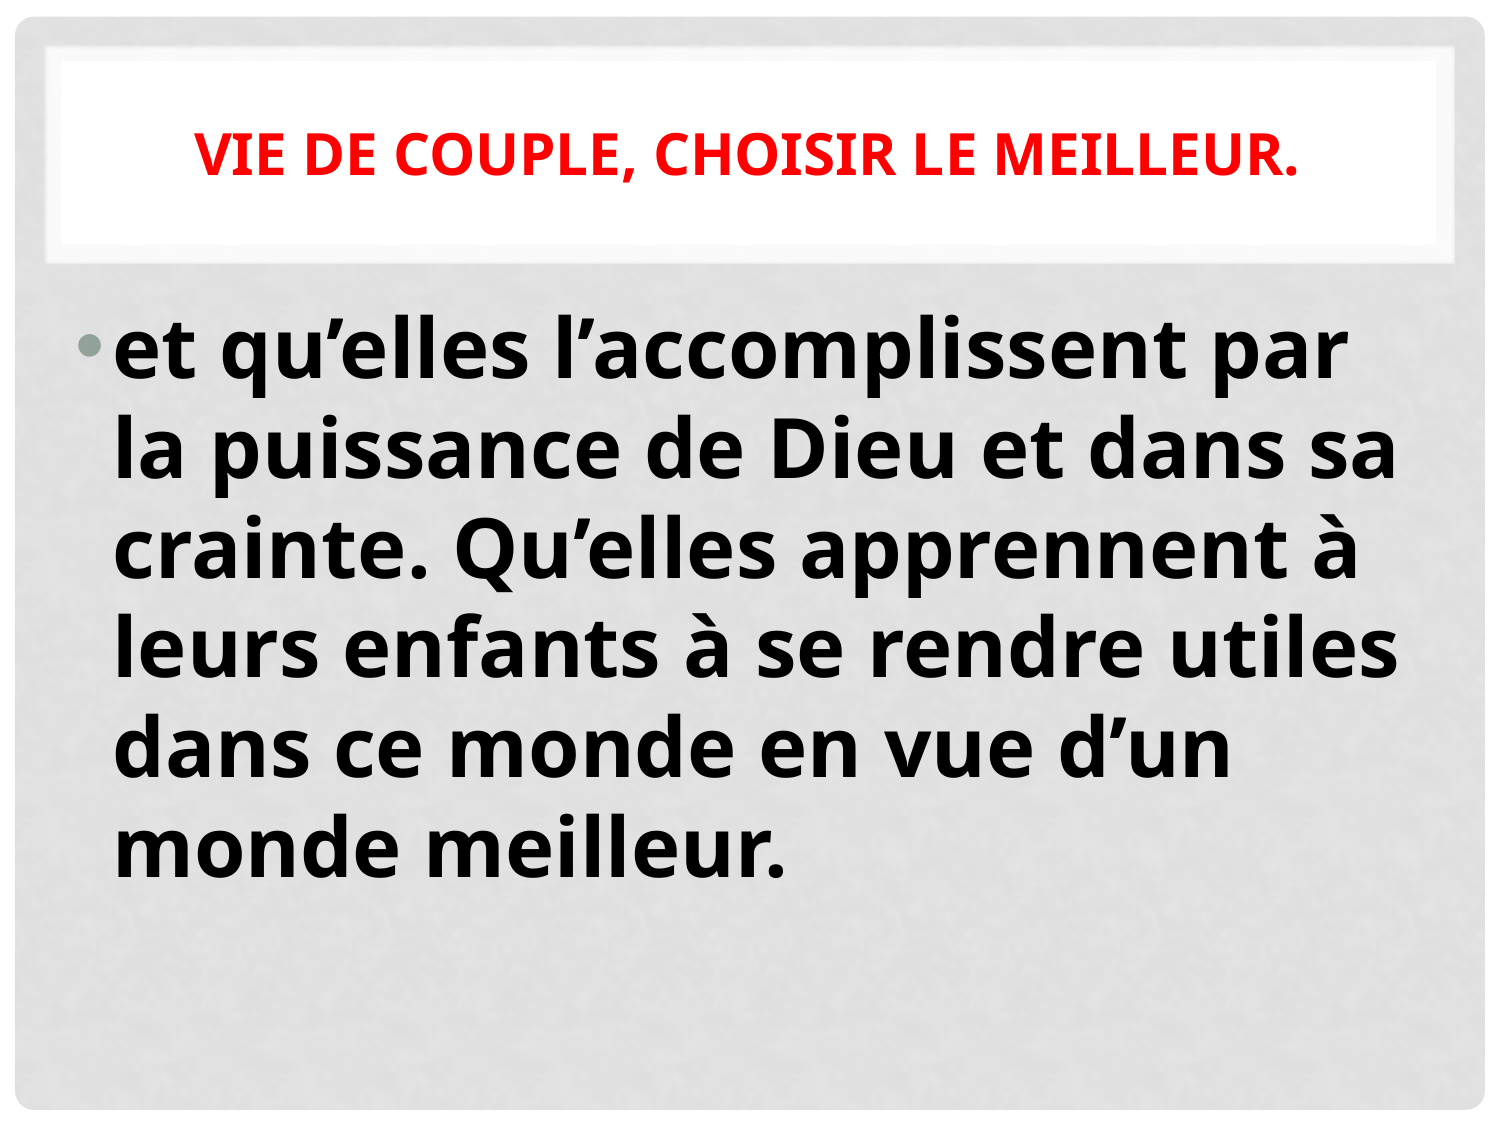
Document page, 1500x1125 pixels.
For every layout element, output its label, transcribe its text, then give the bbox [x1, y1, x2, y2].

title Vie de couple, choisir le meilleur. [69, 66, 1425, 238]
list et qu’elles l’accomplissent par la puissance de Dieu et dans sa crainte. Qu’elles apprennent à leurs enfants à se rendre utiles dans ce monde en vue d’un monde meilleur. [41, 287, 1425, 1083]
